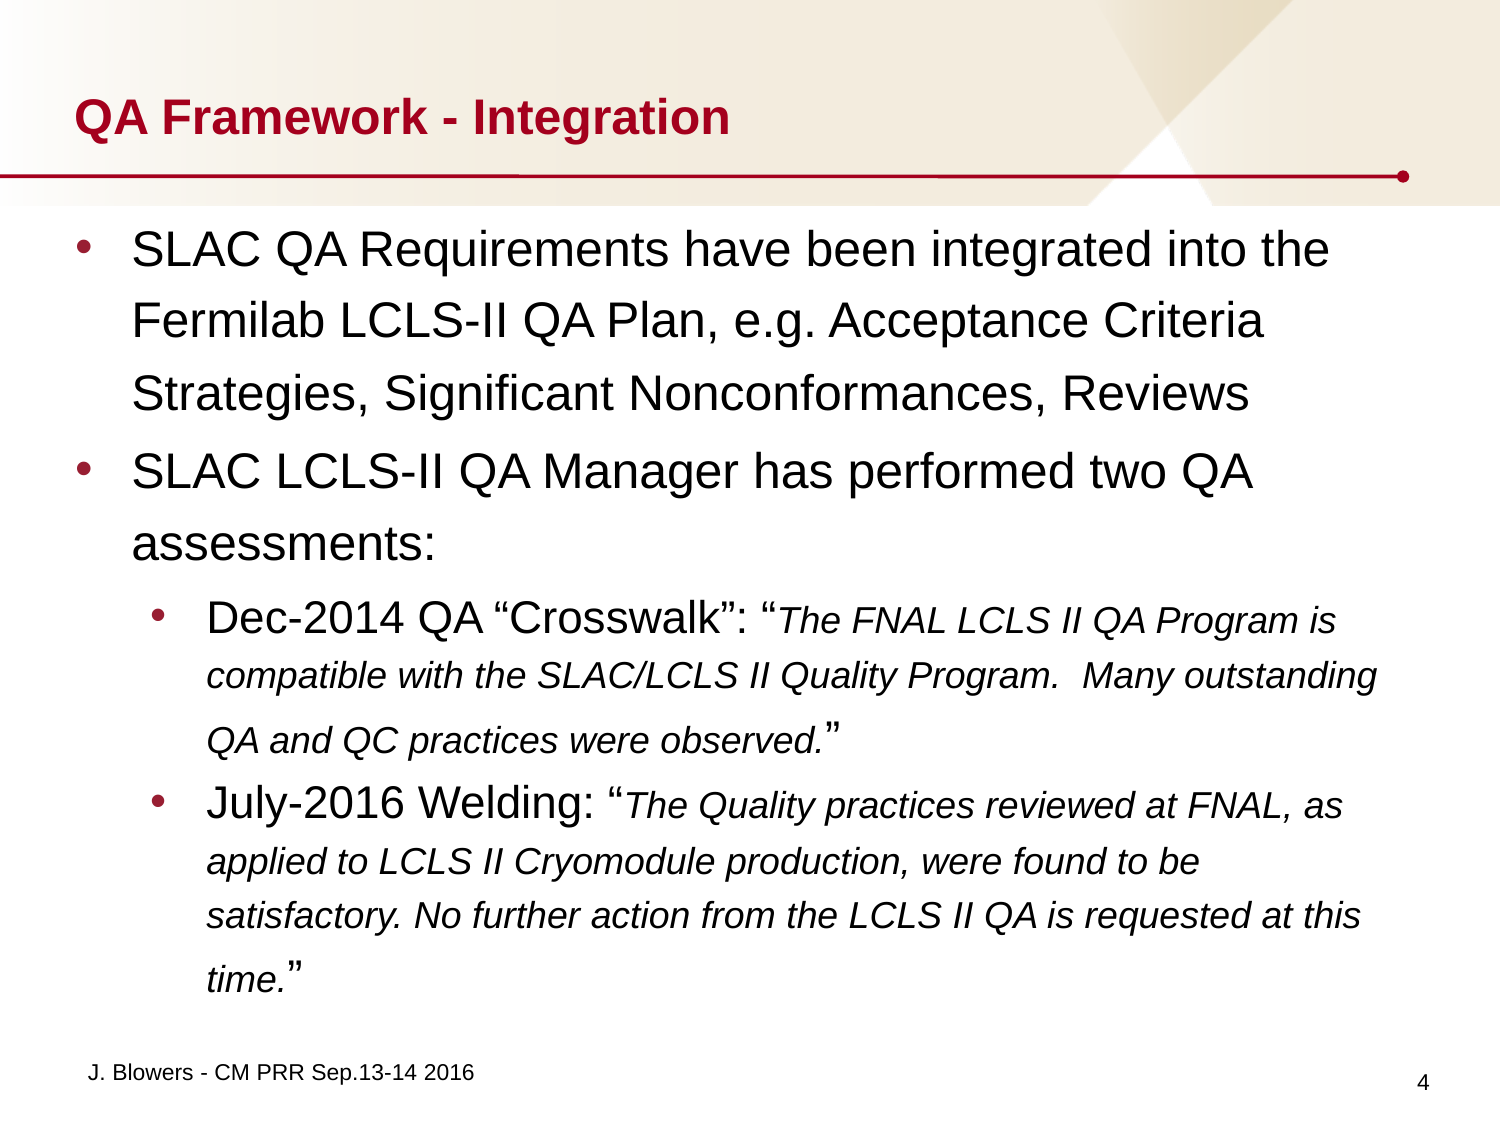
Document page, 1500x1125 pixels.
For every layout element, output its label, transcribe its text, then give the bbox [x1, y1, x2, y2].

list SLAC QA Requirements have been integrated into the Fermilab LCLS-II QA Plan, e.g. Acceptance Criteria Strategies, Significant Nonconformances, Reviews SLAC LCLS-II QA Manager has performed two QA assessments: Dec-2014 QA “Crosswalk”: “The FNAL LCLS II QA Program is compatible with the SLAC/LCLS II Quality Program. Many outstanding QA and QC practices were observed.” July-2016 Welding: “The Quality practices reviewed at FNAL, as applied to LCLS II Cryomodule production, were found to be satisfactory. No further action from the LCLS II QA is requested at this time.” [75, 203, 1406, 1035]
footer J. Blowers - CM PRR Sep.13-14 2016 [73, 1050, 750, 1102]
title QA Framework - Integration [74, 21, 1404, 145]
slide_number 4 [1405, 1036, 1458, 1125]
picture [0, 0, 1500, 206]
